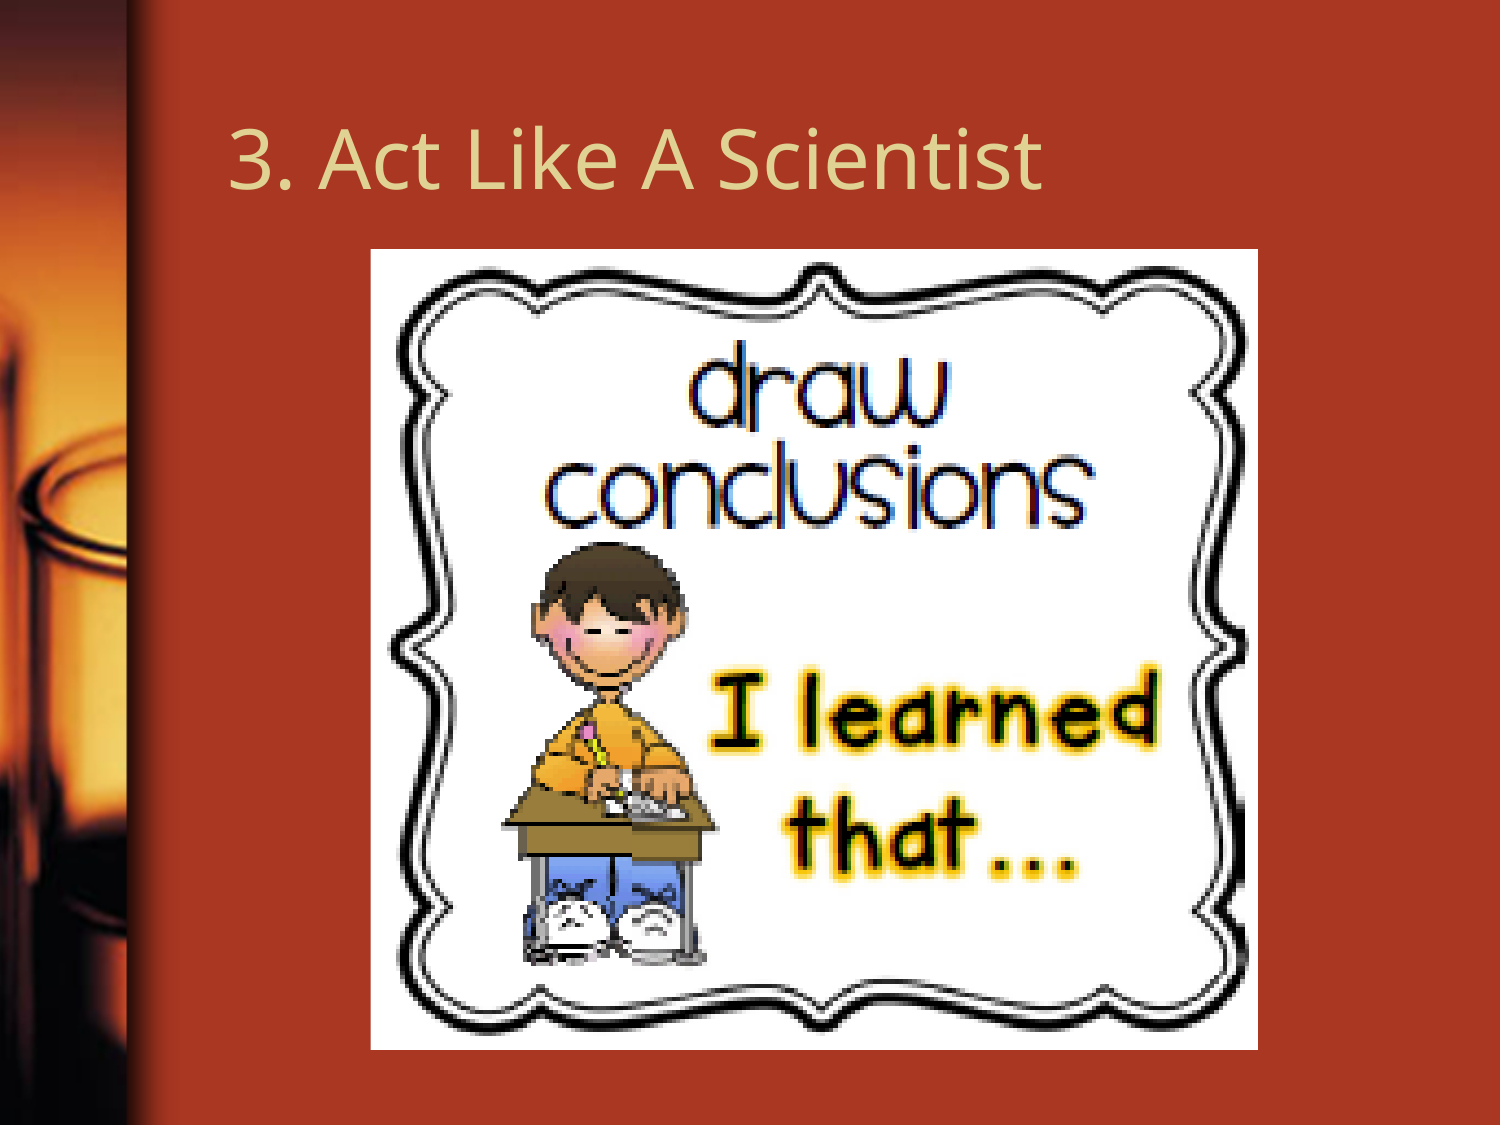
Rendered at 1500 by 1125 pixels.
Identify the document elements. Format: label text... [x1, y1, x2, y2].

title 3. Act Like A Scientist [212, 74, 1388, 238]
picture [0, 0, 1500, 1125]
